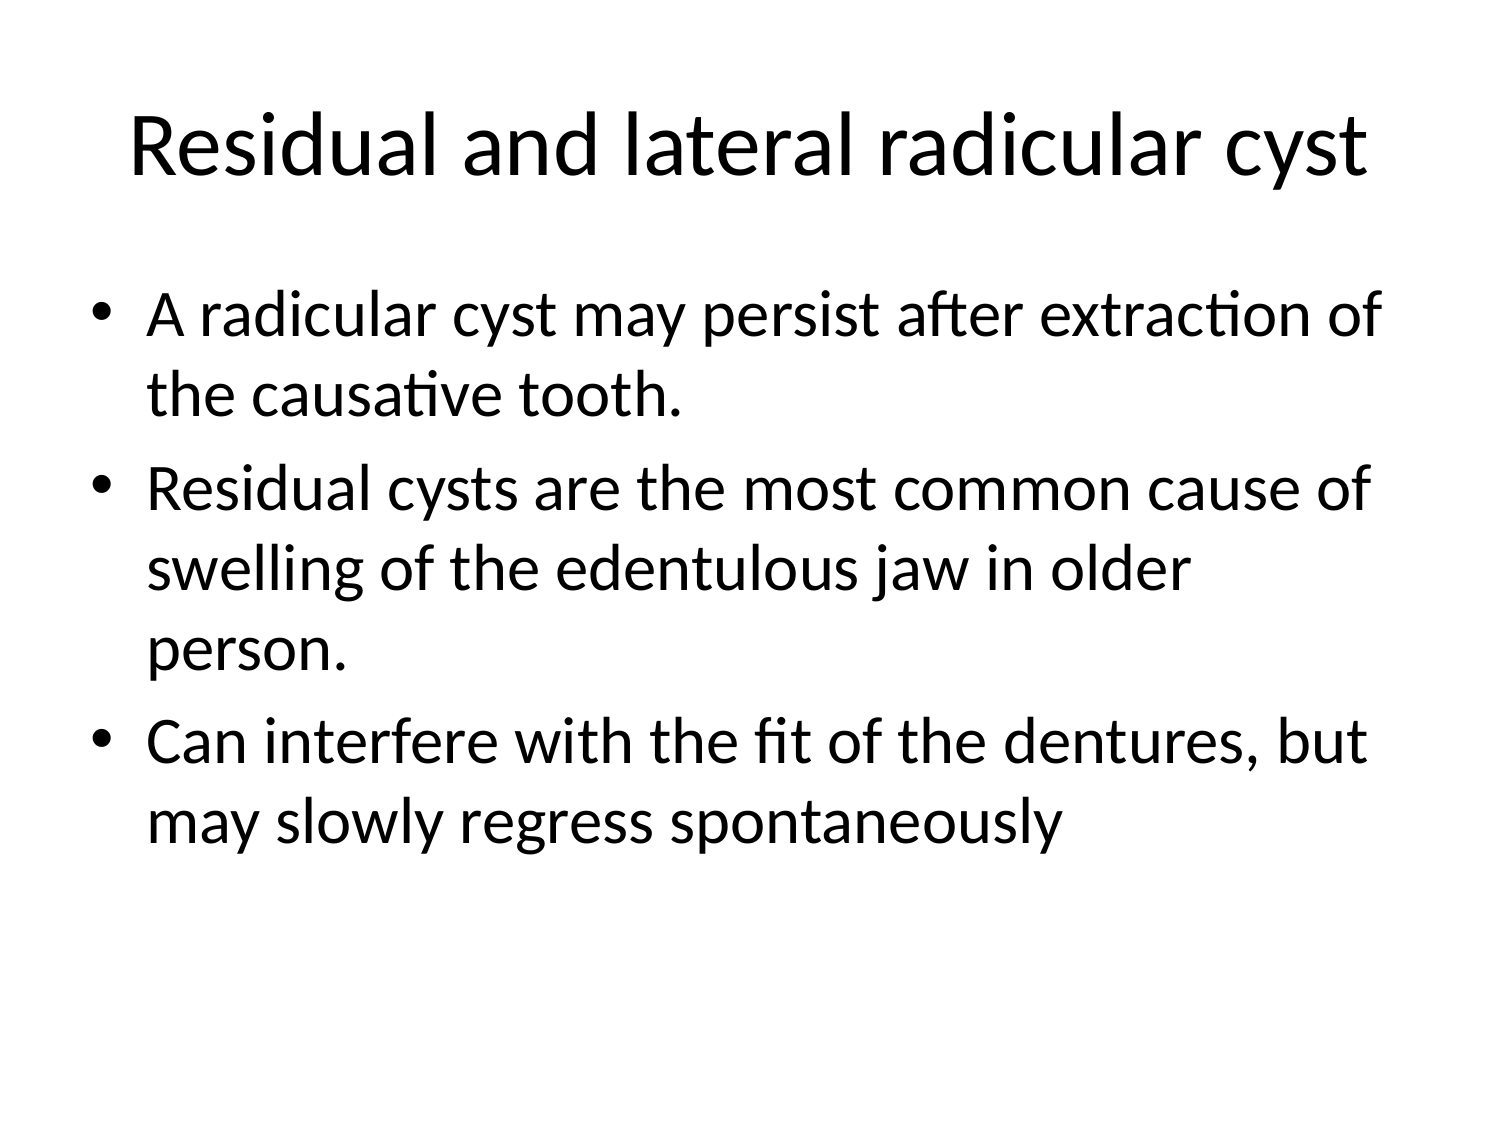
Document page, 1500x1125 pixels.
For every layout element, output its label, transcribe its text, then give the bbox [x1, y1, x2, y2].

list A radicular cyst may persist after extraction of the causative tooth. Residual cysts are the most common cause of swelling of the edentulous jaw in older person. Can interfere with the fit of the dentures, but may slowly regress spontaneously [75, 262, 1425, 1005]
title Residual and lateral radicular cyst [75, 45, 1425, 233]
